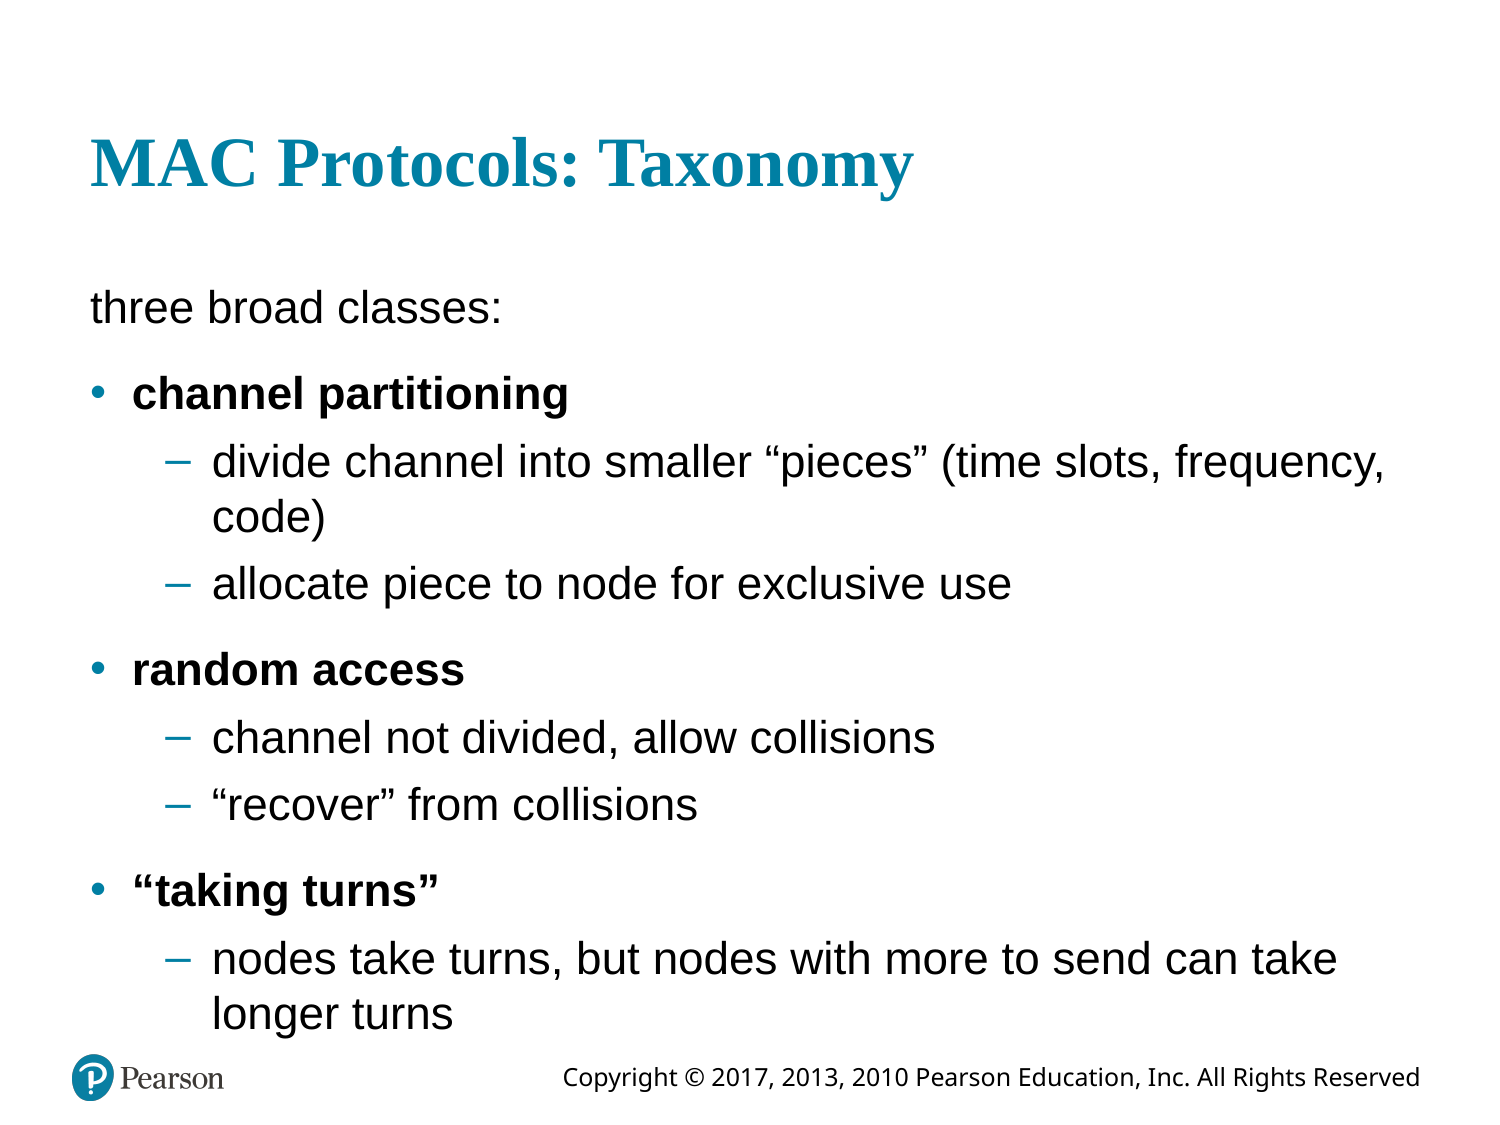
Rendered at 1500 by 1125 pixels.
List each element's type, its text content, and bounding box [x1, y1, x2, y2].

picture [98, 1054, 224, 1101]
title M A C Protocols: Taxonomy [75, 35, 1425, 216]
picture [72, 1087, 83, 1101]
picture [72, 1054, 88, 1070]
list three broad classes: channel partitioning divide channel into smaller “pieces” (time slots, frequency, code) allocate piece to node for exclusive use random access channel not divided, allow collisions “recover” from collisions “taking turns” nodes take turns, but nodes with more to send can take longer turns [75, 262, 1425, 1045]
picture [80, 1063, 106, 1088]
